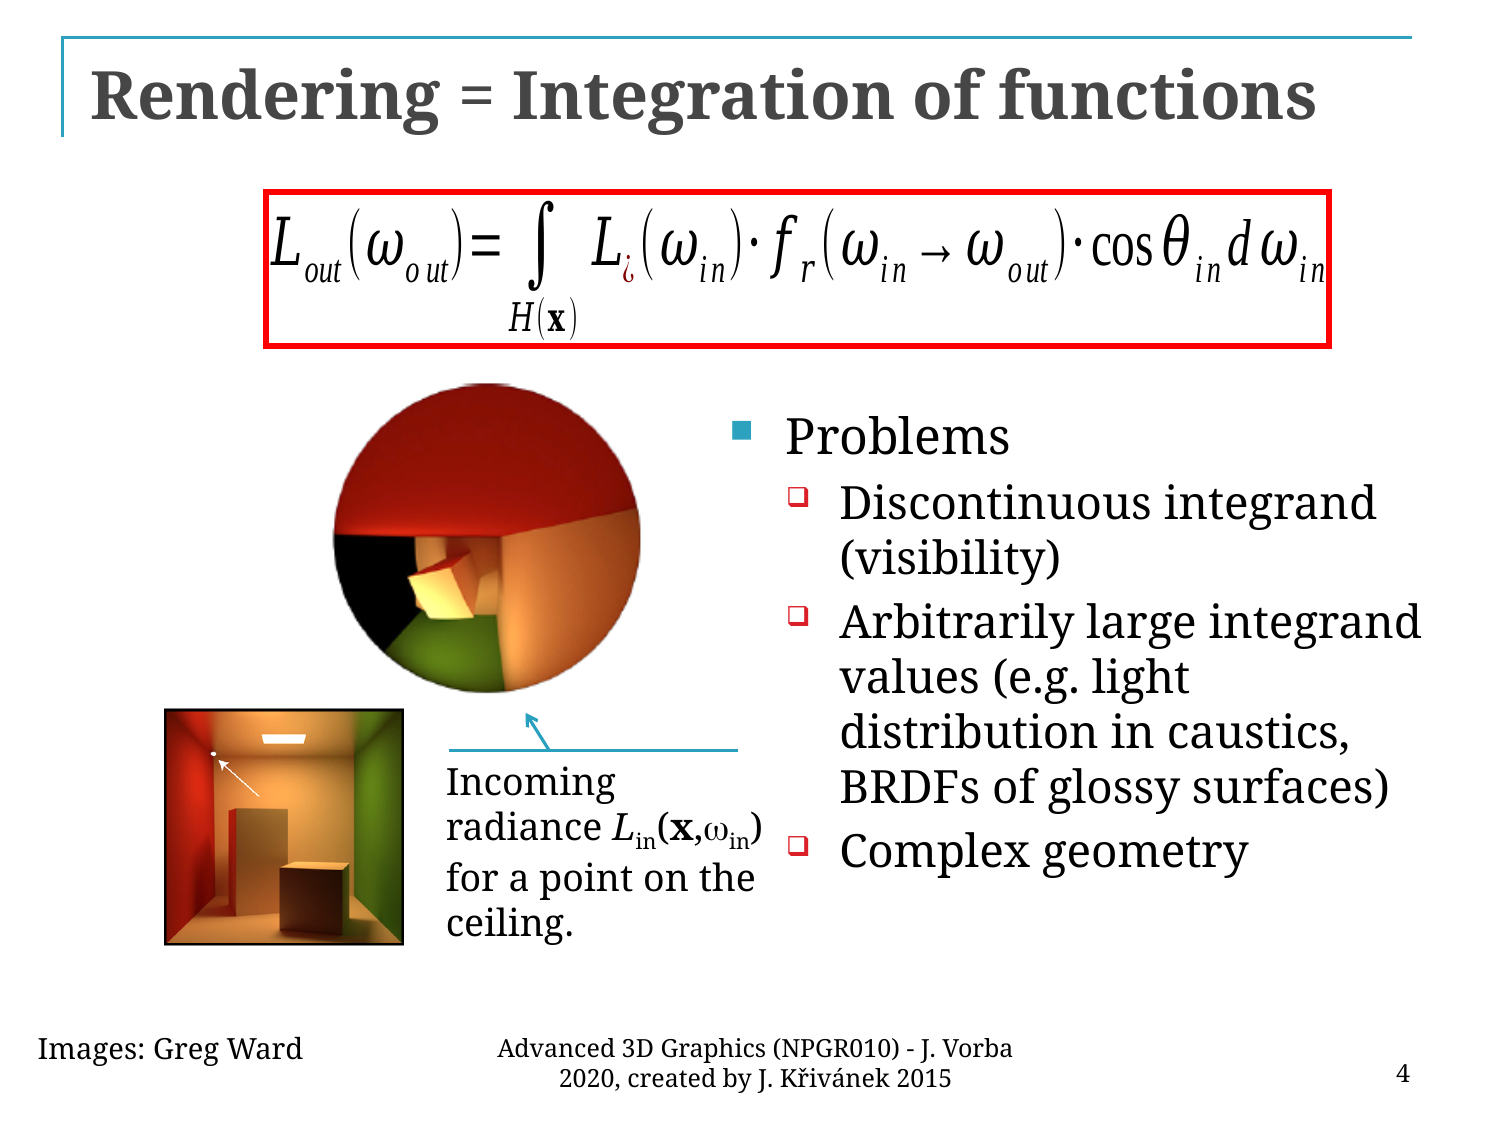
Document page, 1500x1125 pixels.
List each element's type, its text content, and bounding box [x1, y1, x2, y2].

footer Advanced 3D Graphics (NPGR010) - J. Vorba 2020, created by J. Křivánek 2015 [466, 1024, 1046, 1101]
slide_number 4 [1074, 1023, 1426, 1100]
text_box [430, 712, 798, 902]
text_box Images: Greg Ward [23, 1023, 319, 1073]
list Problems Discontinuous integrand (visibility) Arbitrarily large integrand values (e.g. light distribution in caustics, BRDFs of glossy surfaces) Complex geometry [714, 396, 1473, 912]
title Rendering = Integration of functions [74, 45, 1426, 233]
picture [159, 376, 648, 951]
